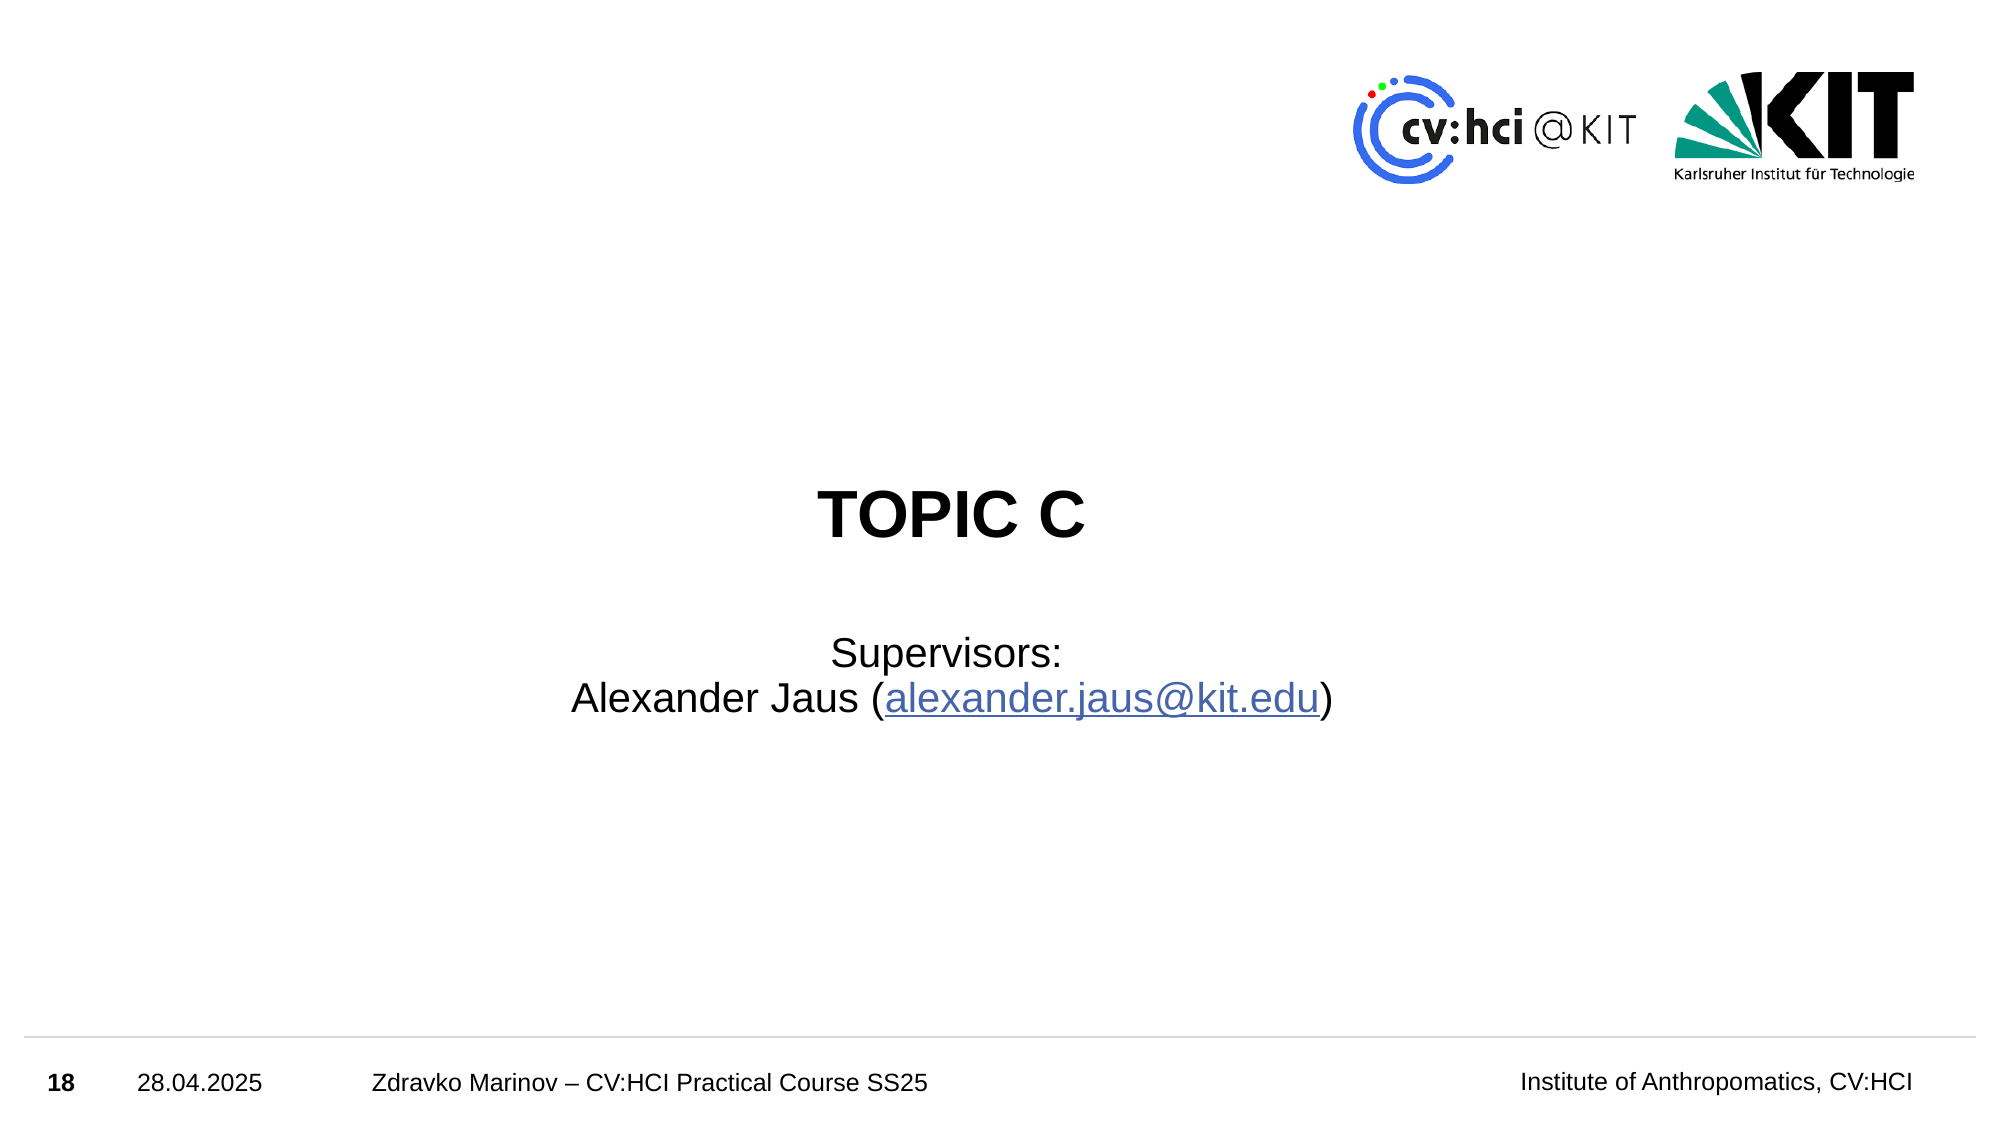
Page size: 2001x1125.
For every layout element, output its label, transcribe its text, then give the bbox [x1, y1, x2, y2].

text_box Supervisors: Alexander Jaus (alexander.jaus@kit.edu) [326, 522, 1579, 722]
picture [1675, 72, 1914, 182]
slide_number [137, 1038, 362, 1125]
title TOPIC C [817, 426, 1104, 522]
picture [1353, 75, 1636, 184]
slide_number 18 [47, 1038, 119, 1125]
